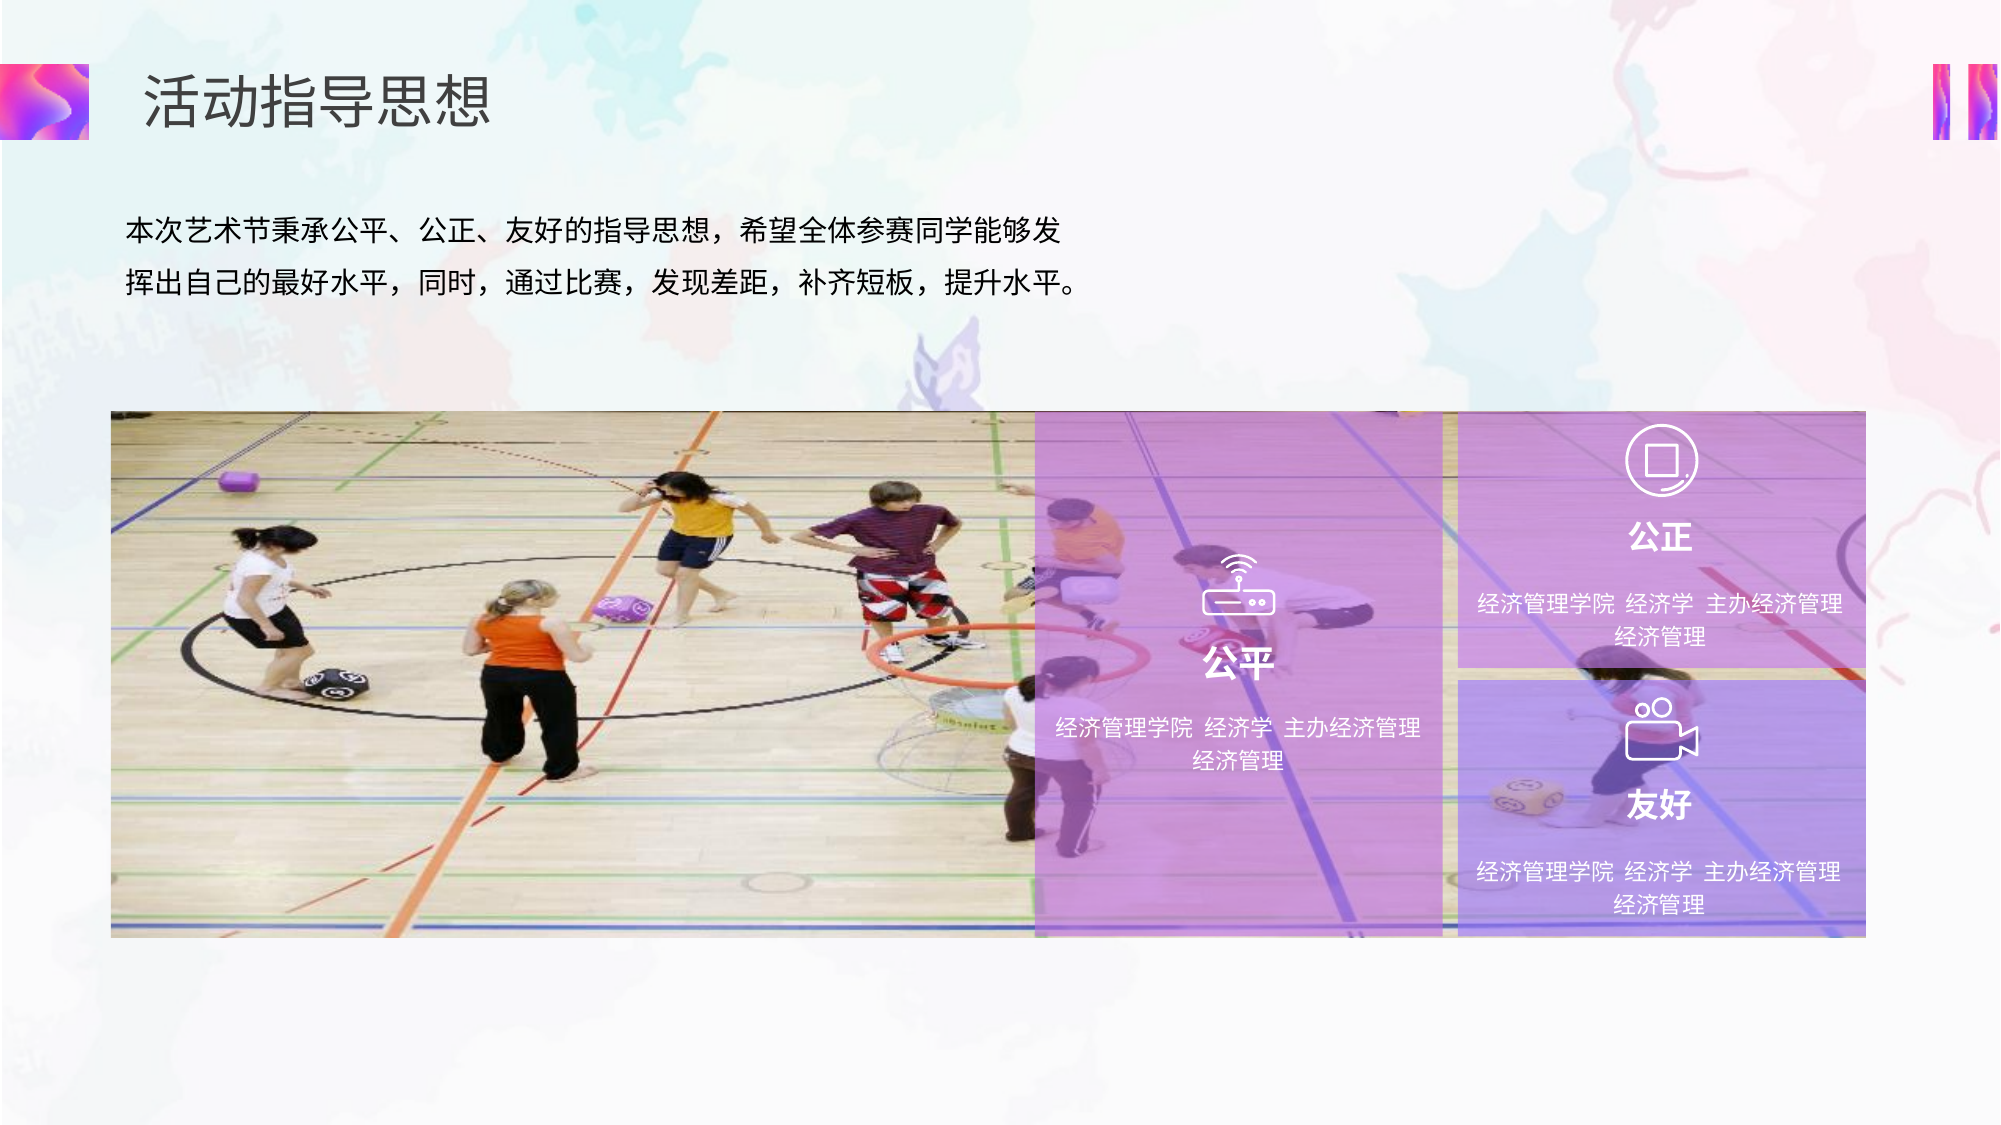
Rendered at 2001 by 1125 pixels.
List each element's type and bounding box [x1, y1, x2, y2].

picture [0, 64, 89, 140]
picture [1933, 64, 1951, 140]
picture [1968, 64, 1998, 140]
text_box [110, 186, 1866, 938]
